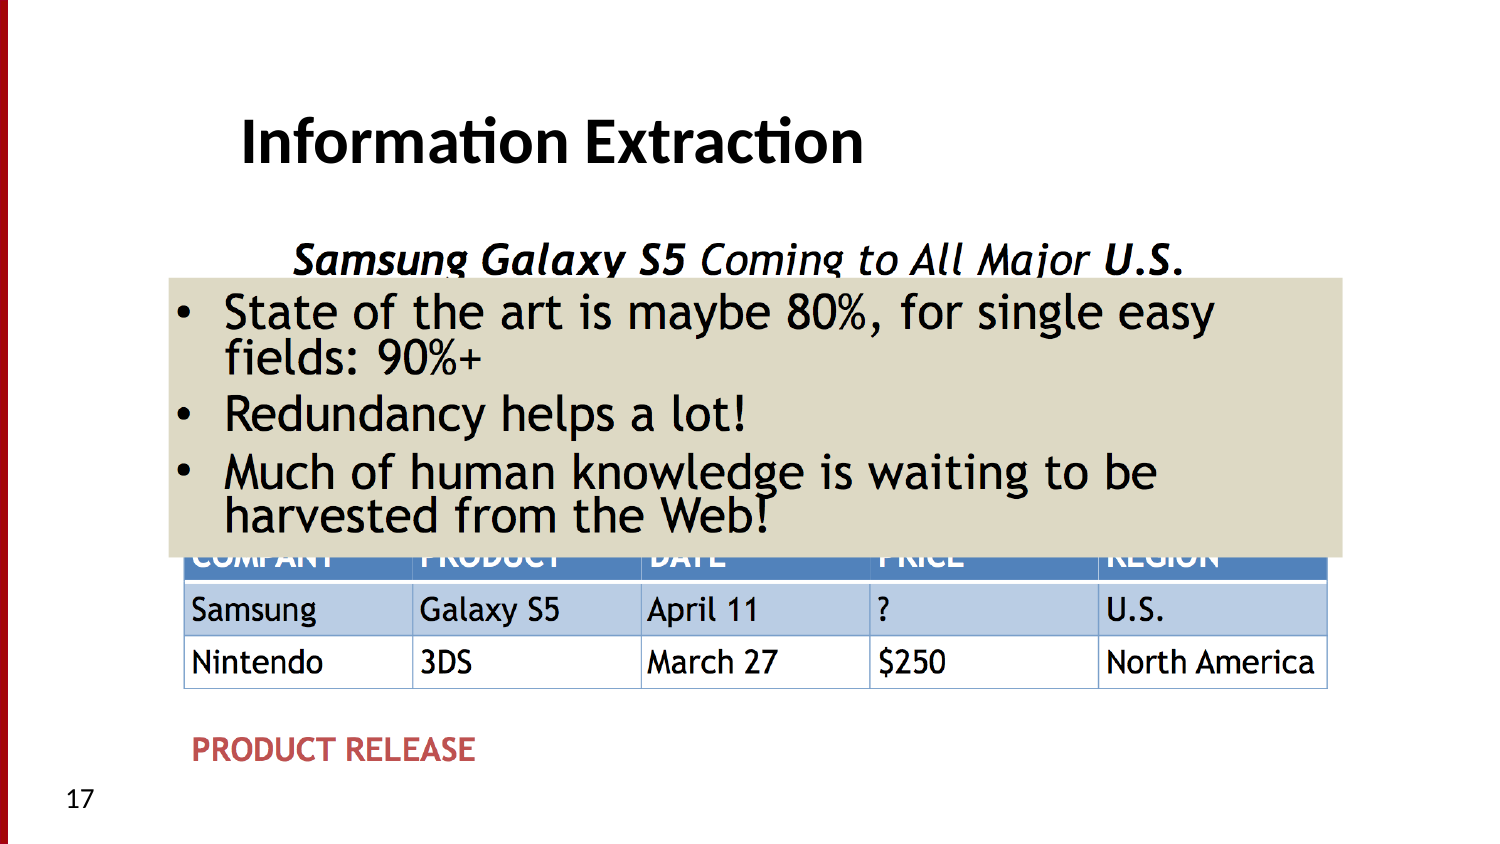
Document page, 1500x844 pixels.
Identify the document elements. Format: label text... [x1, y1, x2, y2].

slide_number 17 [49, 779, 158, 829]
title Information Extraction [225, 62, 1450, 185]
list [49, 224, 1451, 772]
